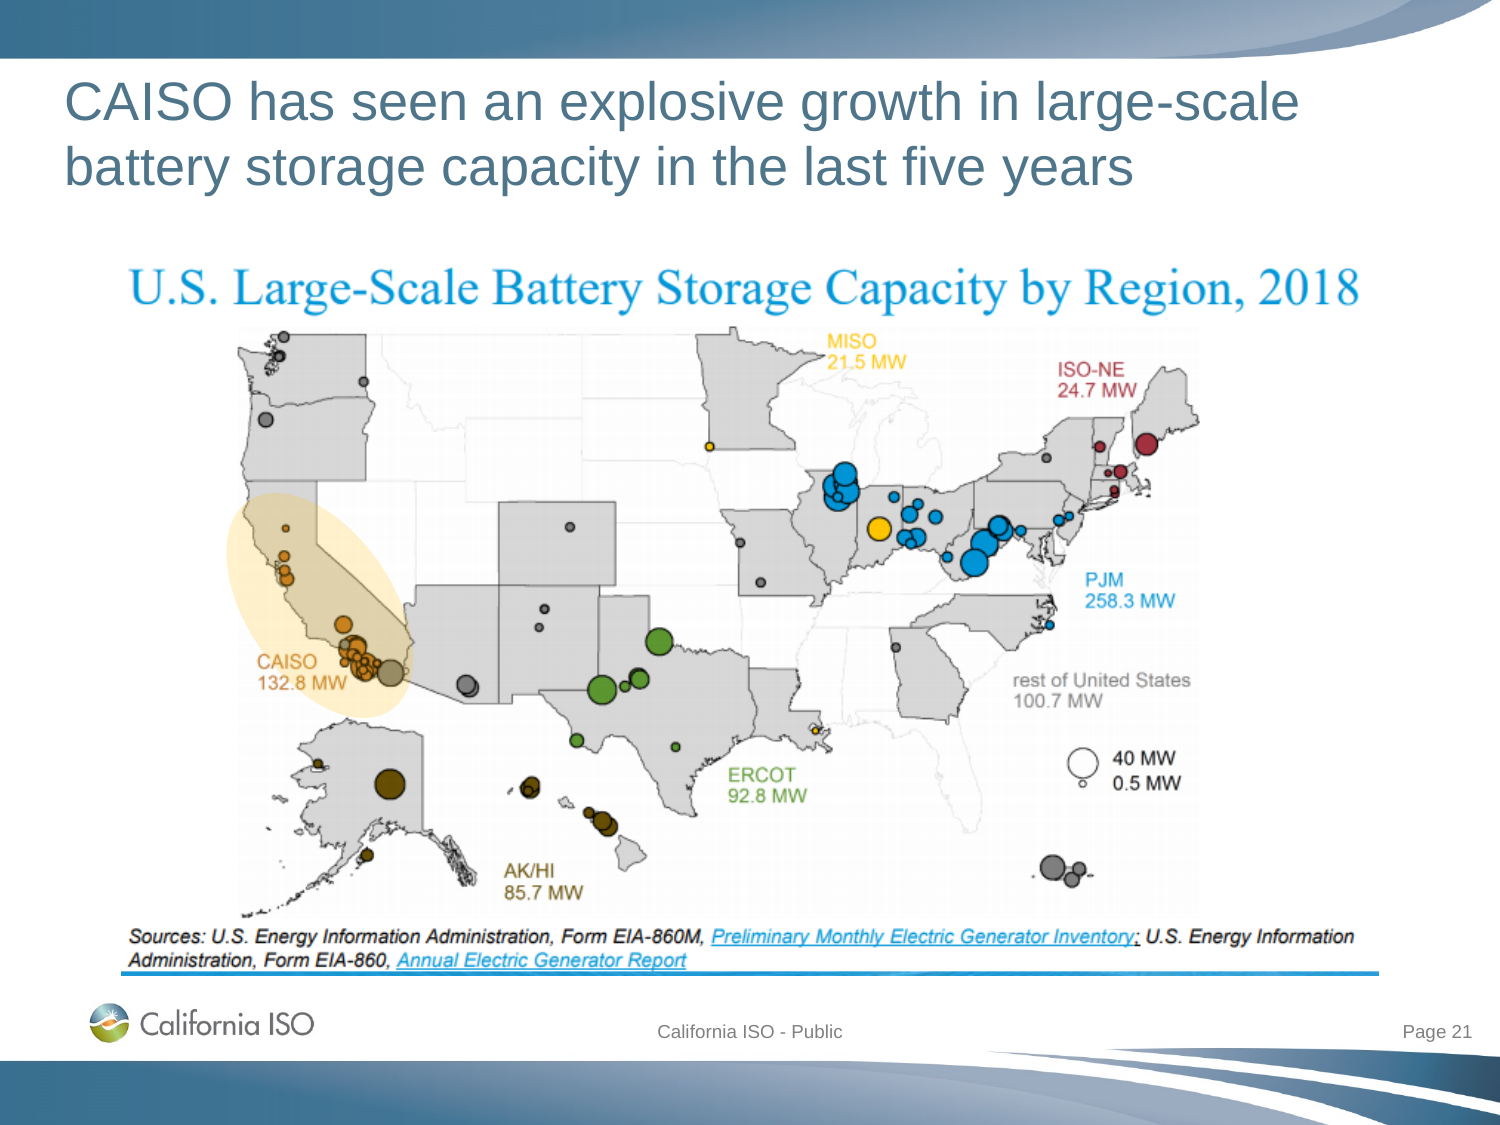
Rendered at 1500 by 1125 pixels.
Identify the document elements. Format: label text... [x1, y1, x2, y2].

picture [0, 997, 1500, 1125]
picture [0, 0, 1500, 61]
picture [120, 260, 1379, 976]
title CAISO has seen an explosive growth in large-scale battery storage capacity in the last five years [50, 59, 1400, 247]
